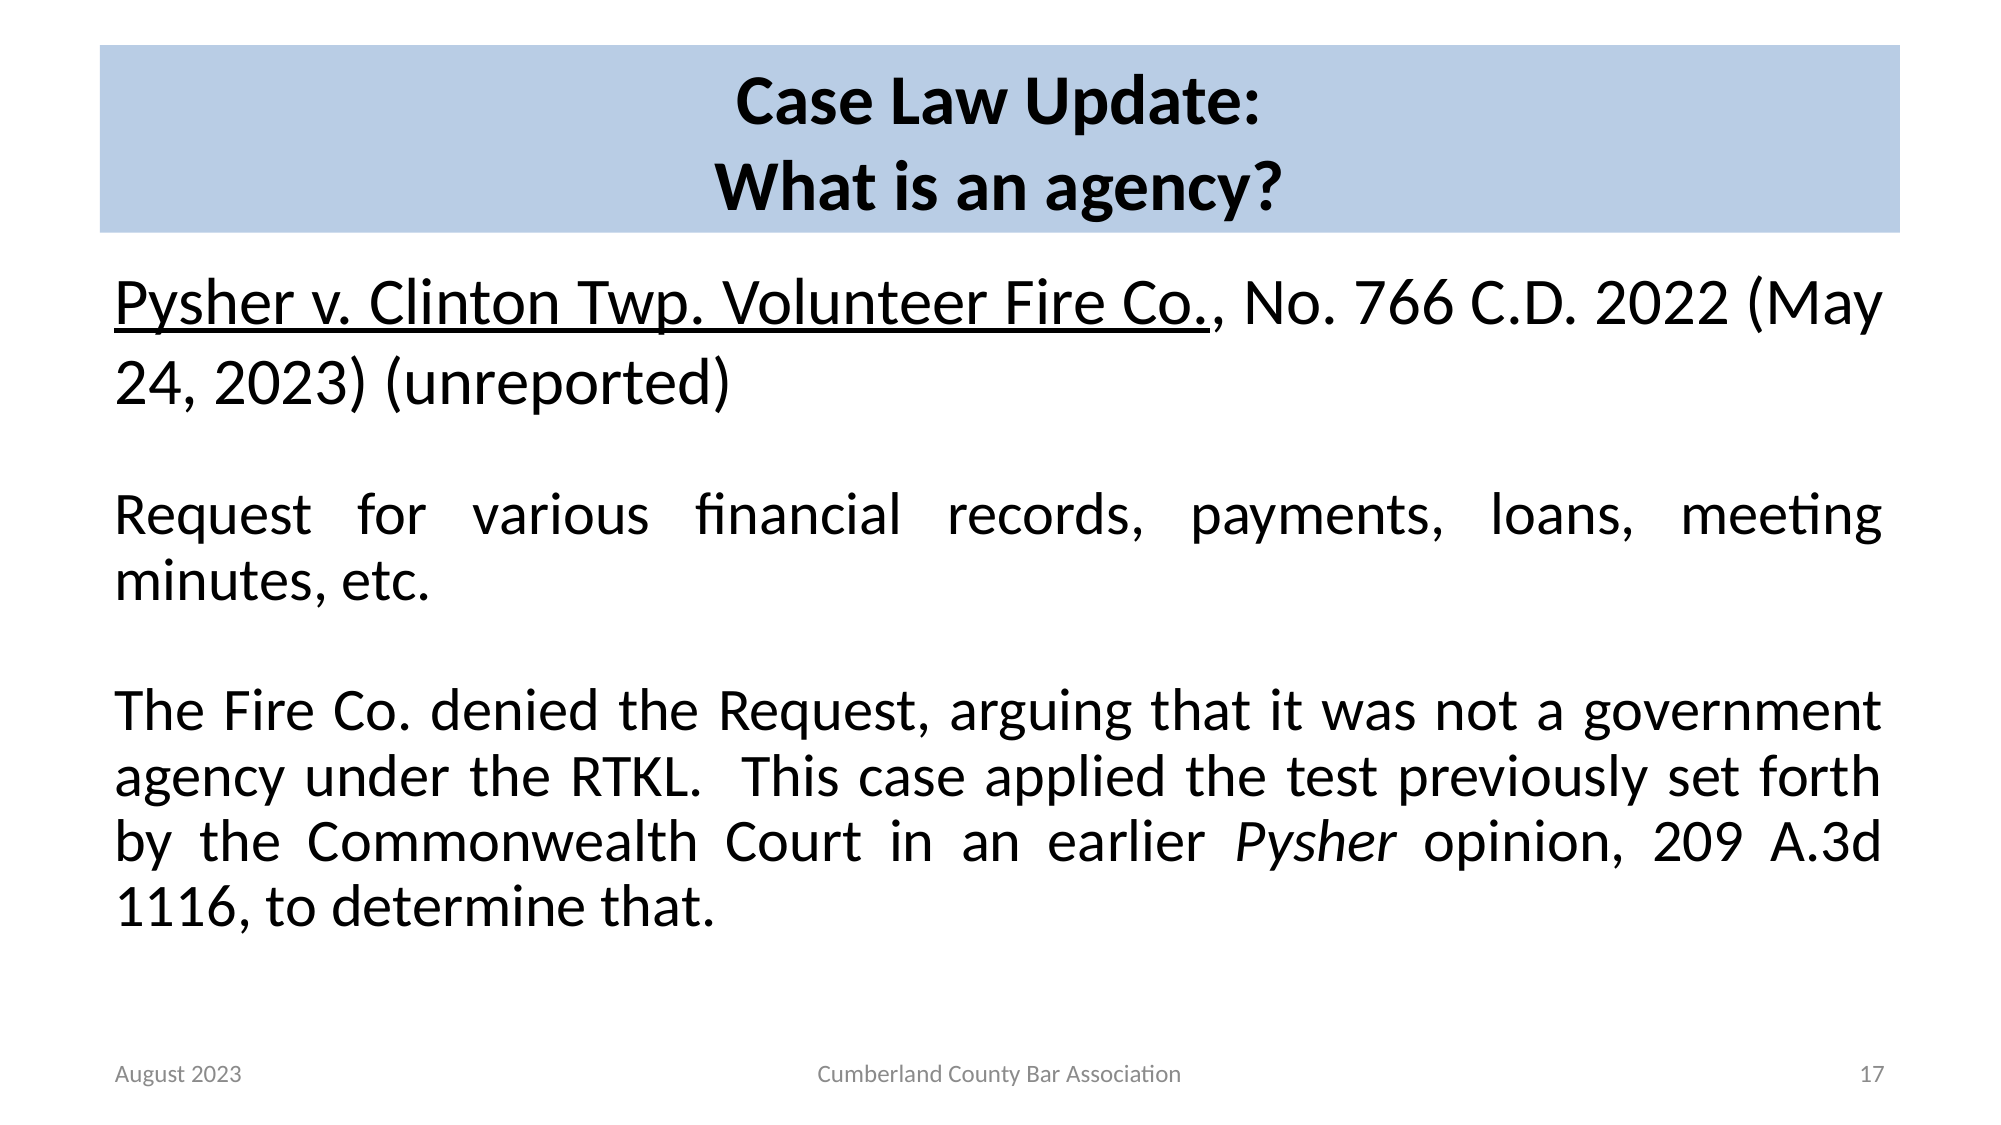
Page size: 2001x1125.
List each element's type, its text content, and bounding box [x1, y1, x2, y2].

footer Cumberland County Bar Association [683, 1042, 1317, 1103]
list Pysher v. Clinton Twp. Volunteer Fire Co., No. 766 C.D. 2022 (May 24, 2023) (unreported) Request for various financial records, payments, loans, meeting minutes, etc. The Fire Co. denied the Request, arguing that it was not a government agency under the RTKL. This case applied the test previously set forth by the Commonwealth Court in an earlier Pysher opinion, 209 A.3d 1116, to determine that. [99, 249, 1900, 993]
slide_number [99, 1042, 567, 1103]
title Case Law Update: What is an agency? [99, 45, 1900, 233]
slide_number 17 [1433, 1042, 1900, 1103]
